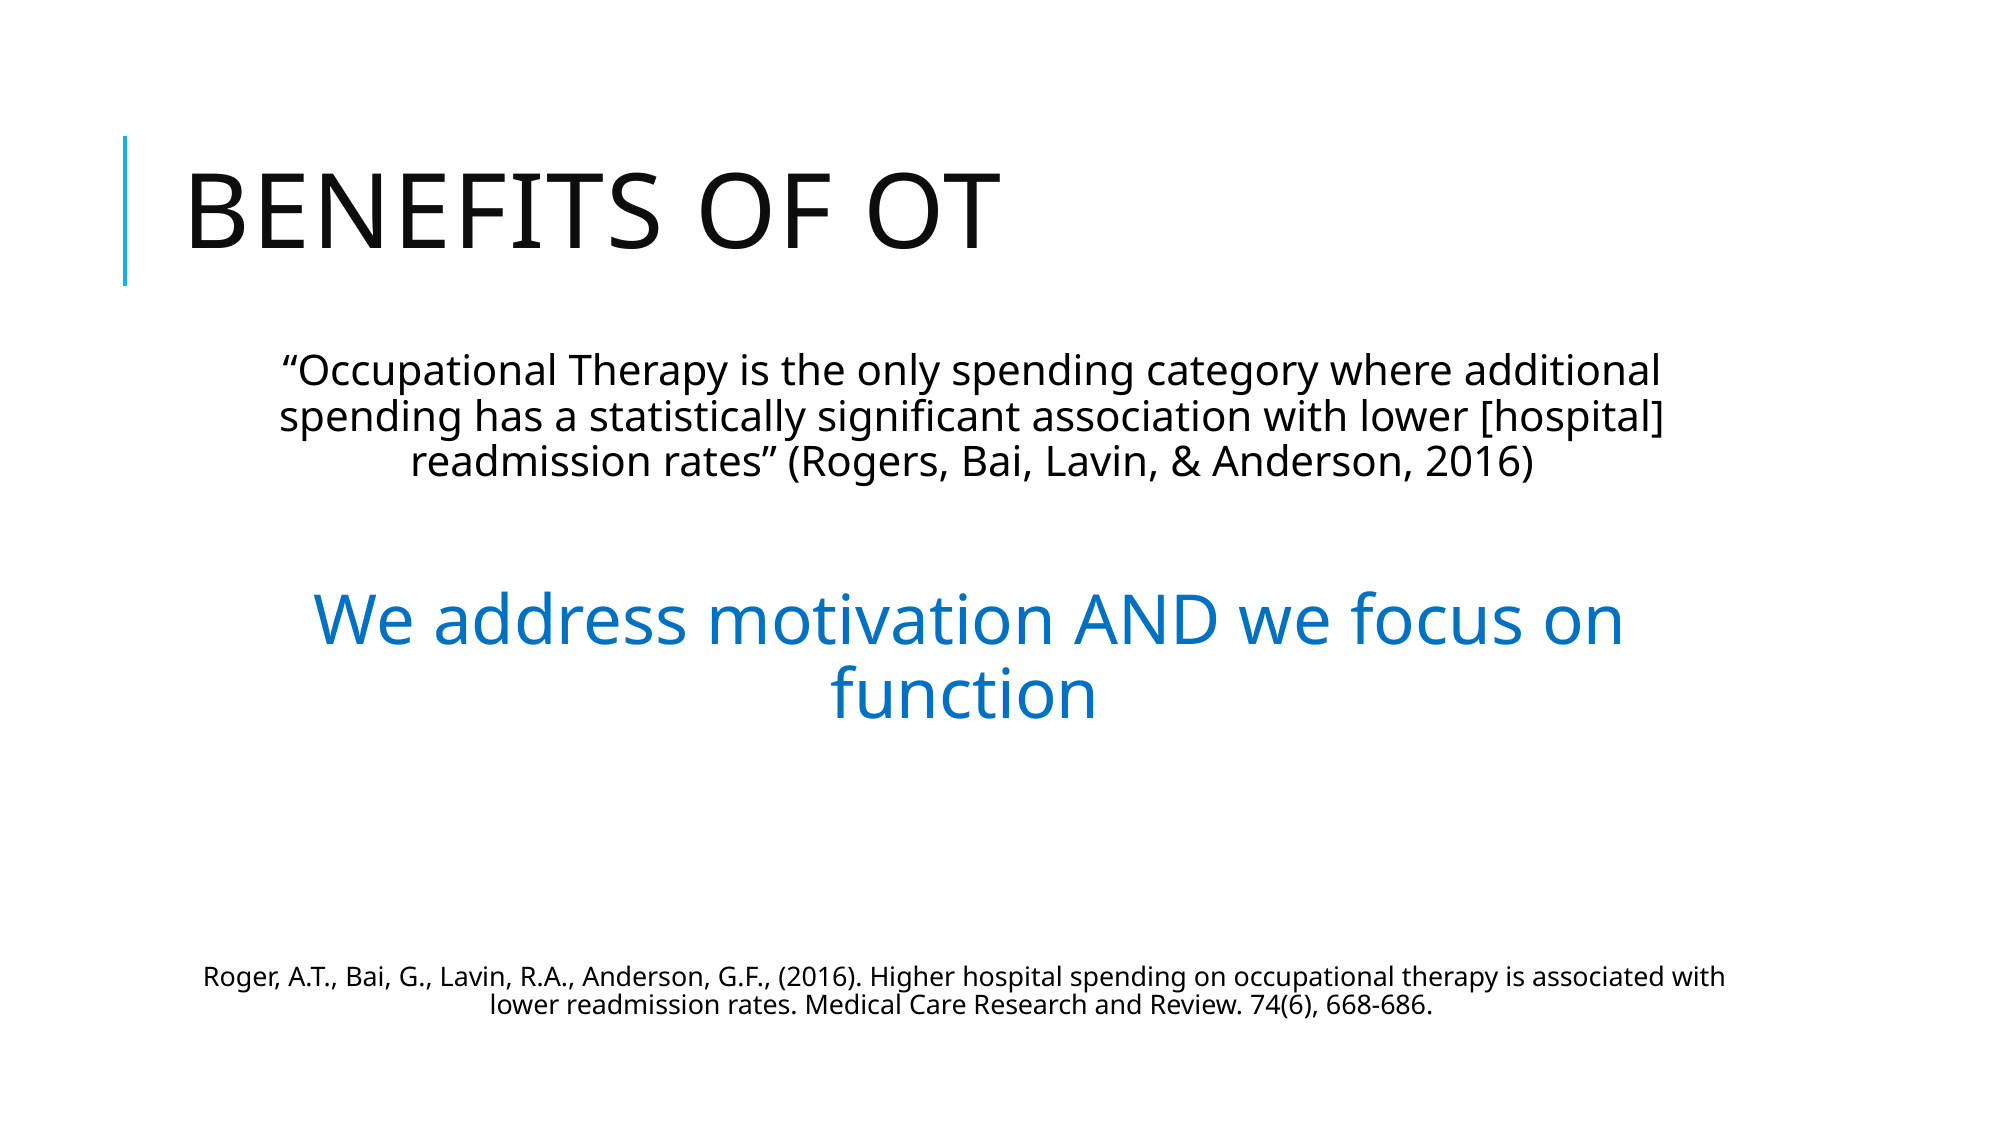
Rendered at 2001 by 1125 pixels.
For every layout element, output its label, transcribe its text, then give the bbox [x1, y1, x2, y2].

list “Occupational Therapy is the only spending category where additional spending has a statistically significant association with lower [hospital] readmission rates” (Rogers, Bai, Lavin, & Anderson, 2016) We address motivation AND we focus on function Roger, A.T., Bai, G., Lavin, R.A., Anderson, G.F., (2016). Higher hospital spending on occupational therapy is associated with lower readmission rates. Medical Care Research and Review. 74(6), 668-686. [168, 341, 1763, 1035]
title Benefits of ot [168, 96, 1763, 341]
